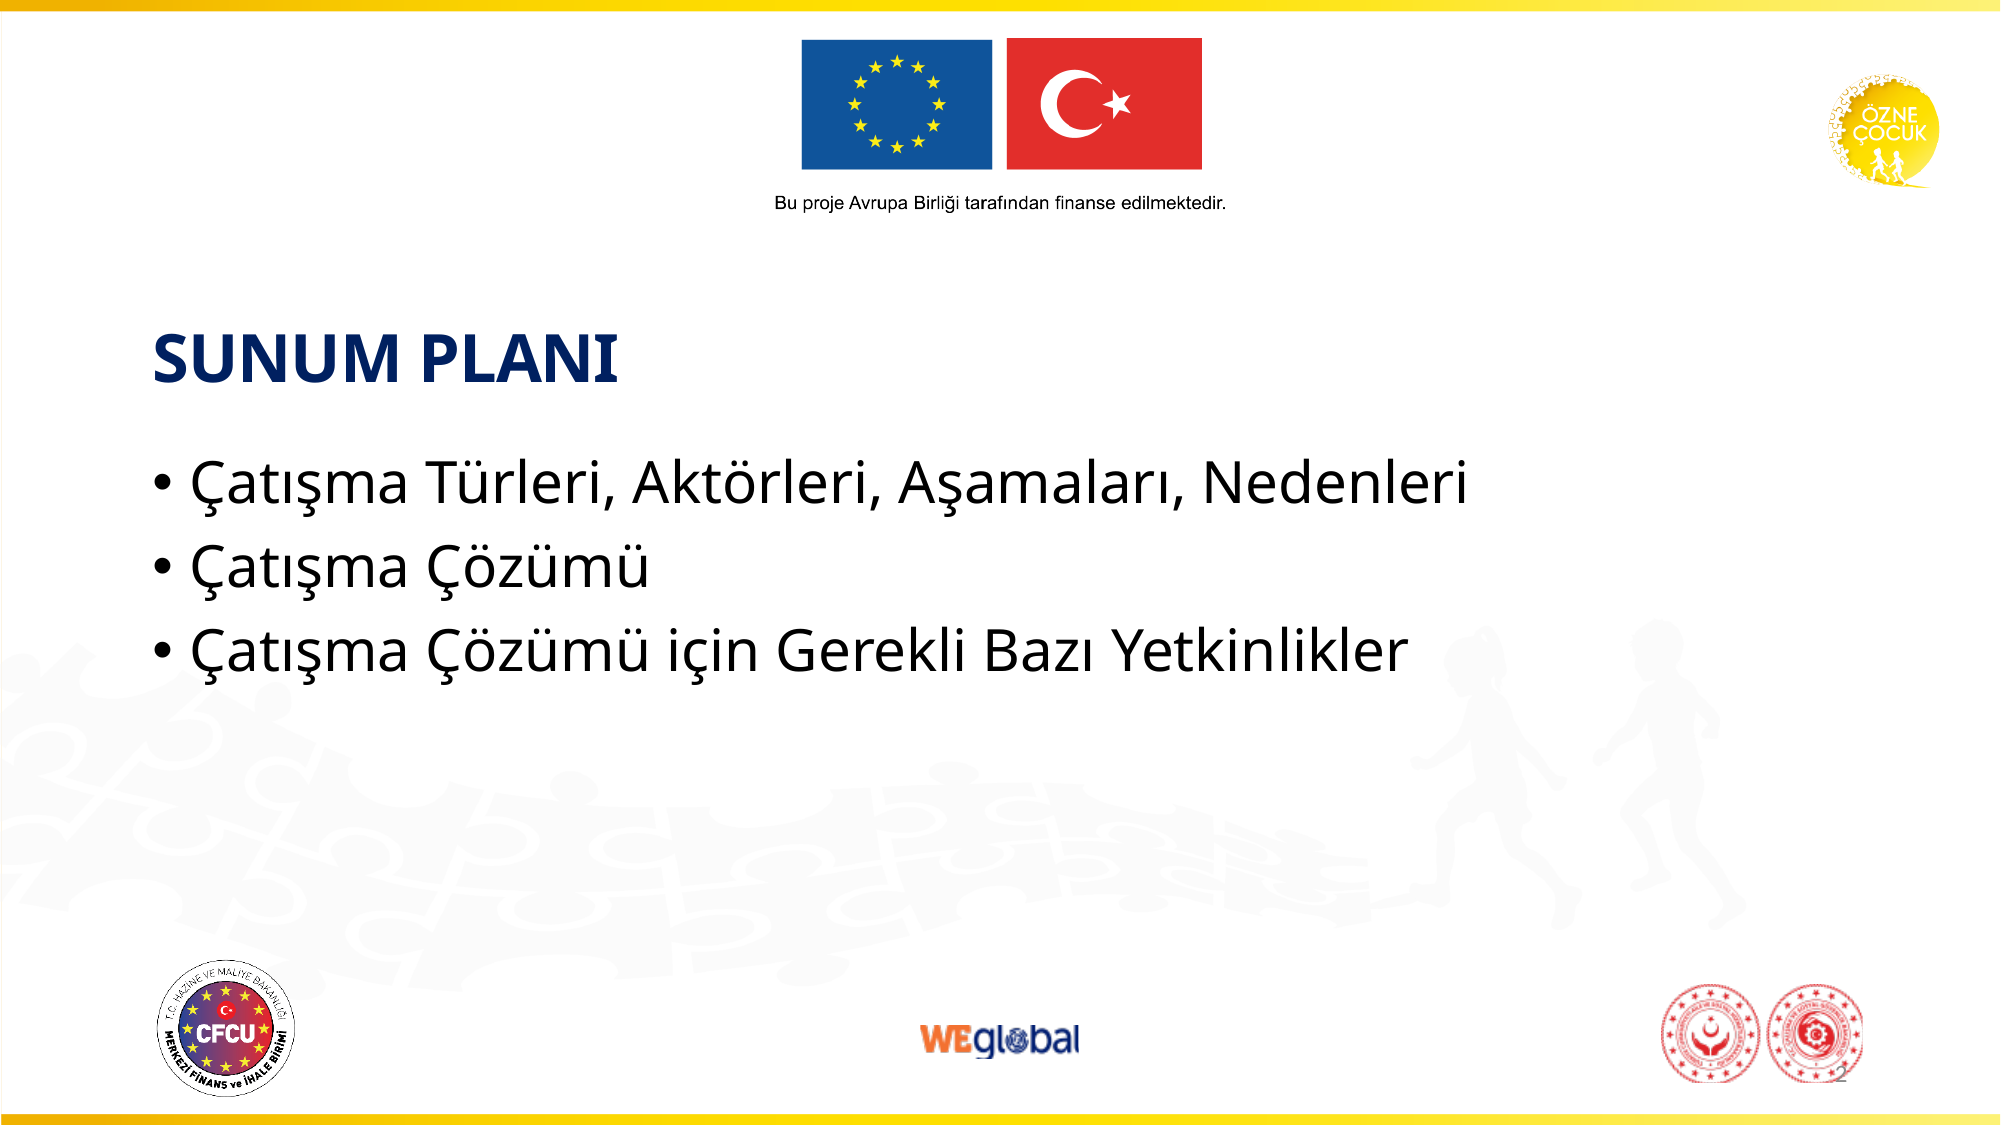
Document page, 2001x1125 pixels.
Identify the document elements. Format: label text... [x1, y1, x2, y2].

title SUNUM PLANI [137, 252, 1863, 445]
slide_number 2 [1412, 1042, 1863, 1103]
picture [0, 0, 2001, 1125]
list Çatışma Türleri, Aktörleri, Aşamaları, Nedenleri Çatışma Çözümü Çatışma Çözümü için Gerekli Bazı Yetkinlikler [137, 445, 1863, 914]
